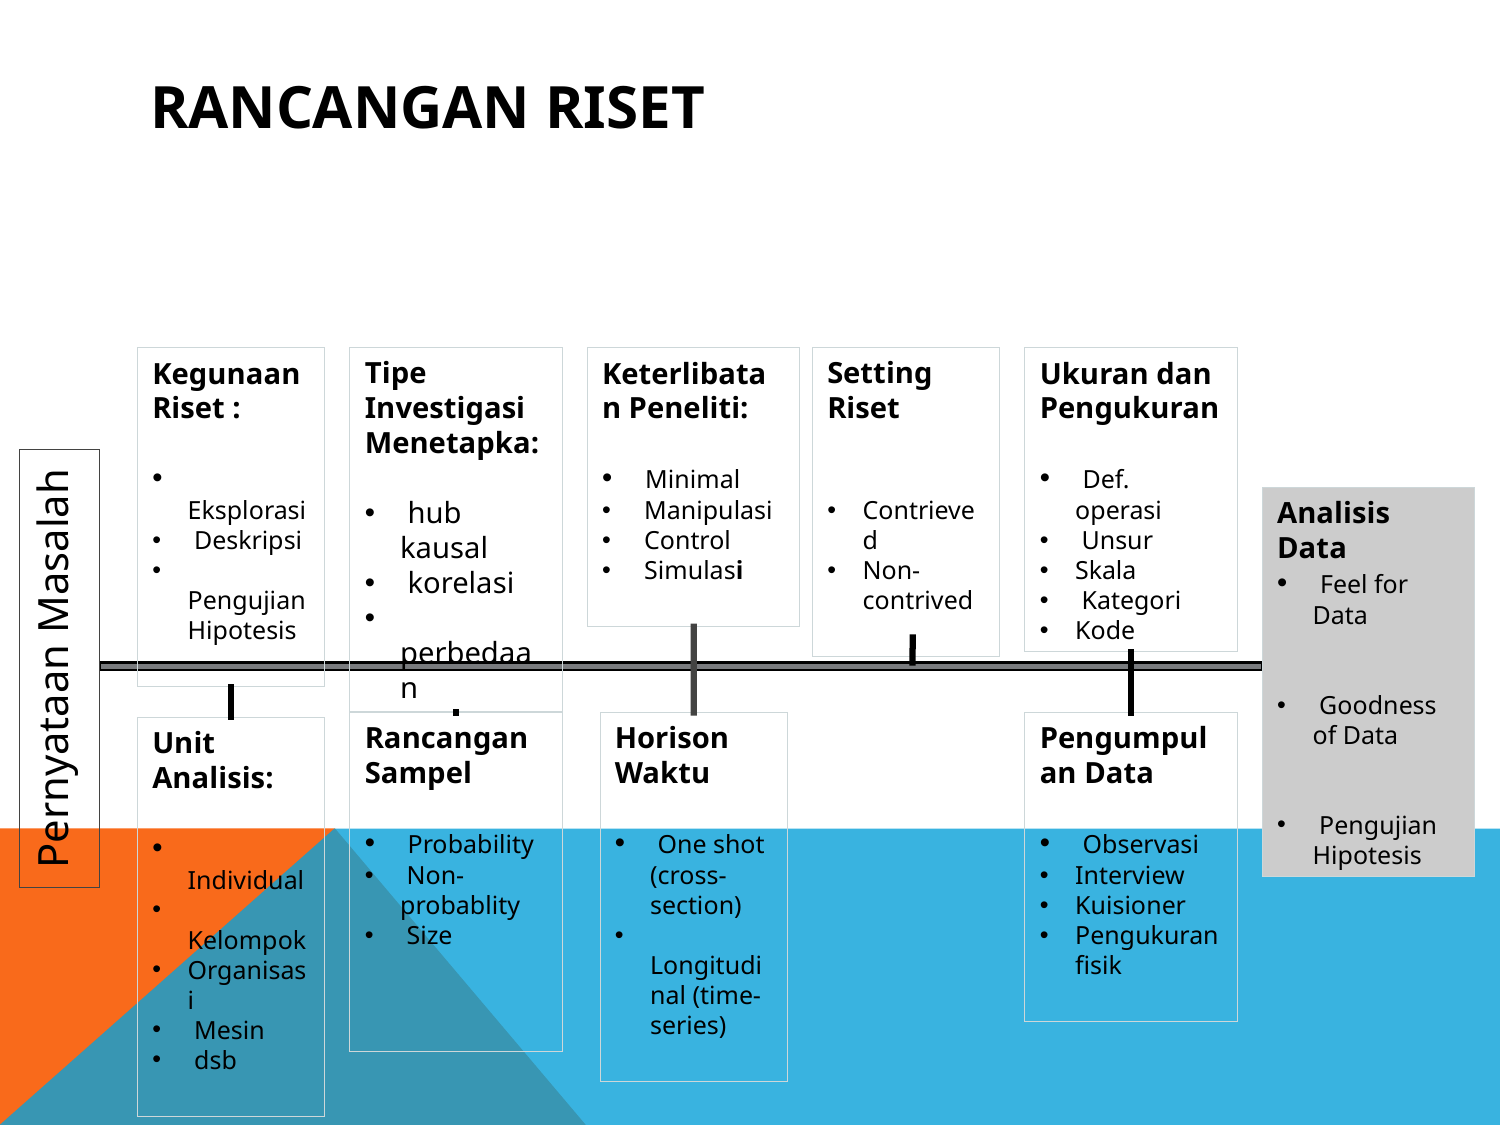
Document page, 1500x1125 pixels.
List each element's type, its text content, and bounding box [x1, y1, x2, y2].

text_box Unit Analisis: Individual Kelompok Organisasi Mesin dsb [137, 717, 325, 1117]
text_box Rancangan Sampel Probability Non-probablity Size [349, 712, 563, 1052]
text_box Keterlibatan Peneliti: Minimal Manipulasi Control Simulasi [587, 347, 800, 627]
text_box Setting Riset Contrieved Non-contrived [812, 347, 1000, 657]
text_box Analisis Data Feel for Data Goodness of Data Pengujian Hipotesis [1262, 487, 1475, 877]
text_box Horison Waktu One shot (cross-section) Longitudinal (time-series) [600, 712, 788, 1082]
text_box Ukuran dan Pengukuran Def. operasi Unsur Skala Kategori Kode [1024, 347, 1238, 652]
text_box [100, 662, 137, 670]
text_box [563, 662, 690, 670]
text_box [1134, 662, 1262, 670]
text_box Kegunaan Riset : Eksplorasi Deskripsi Pengujian Hipotesis [137, 347, 325, 687]
text_box [697, 662, 1128, 670]
text_box Pengumpulan Data Observasi Interview Kuisioner Pengukuran fisik [1024, 712, 1238, 1022]
text_box Pernyataan Masalah [19, 449, 100, 888]
title Rancangan Riset [135, 60, 1369, 150]
text_box [325, 662, 349, 670]
text_box Tipe Investigasi Menetapka: hub kausal korelasi perbedaan [349, 347, 563, 712]
